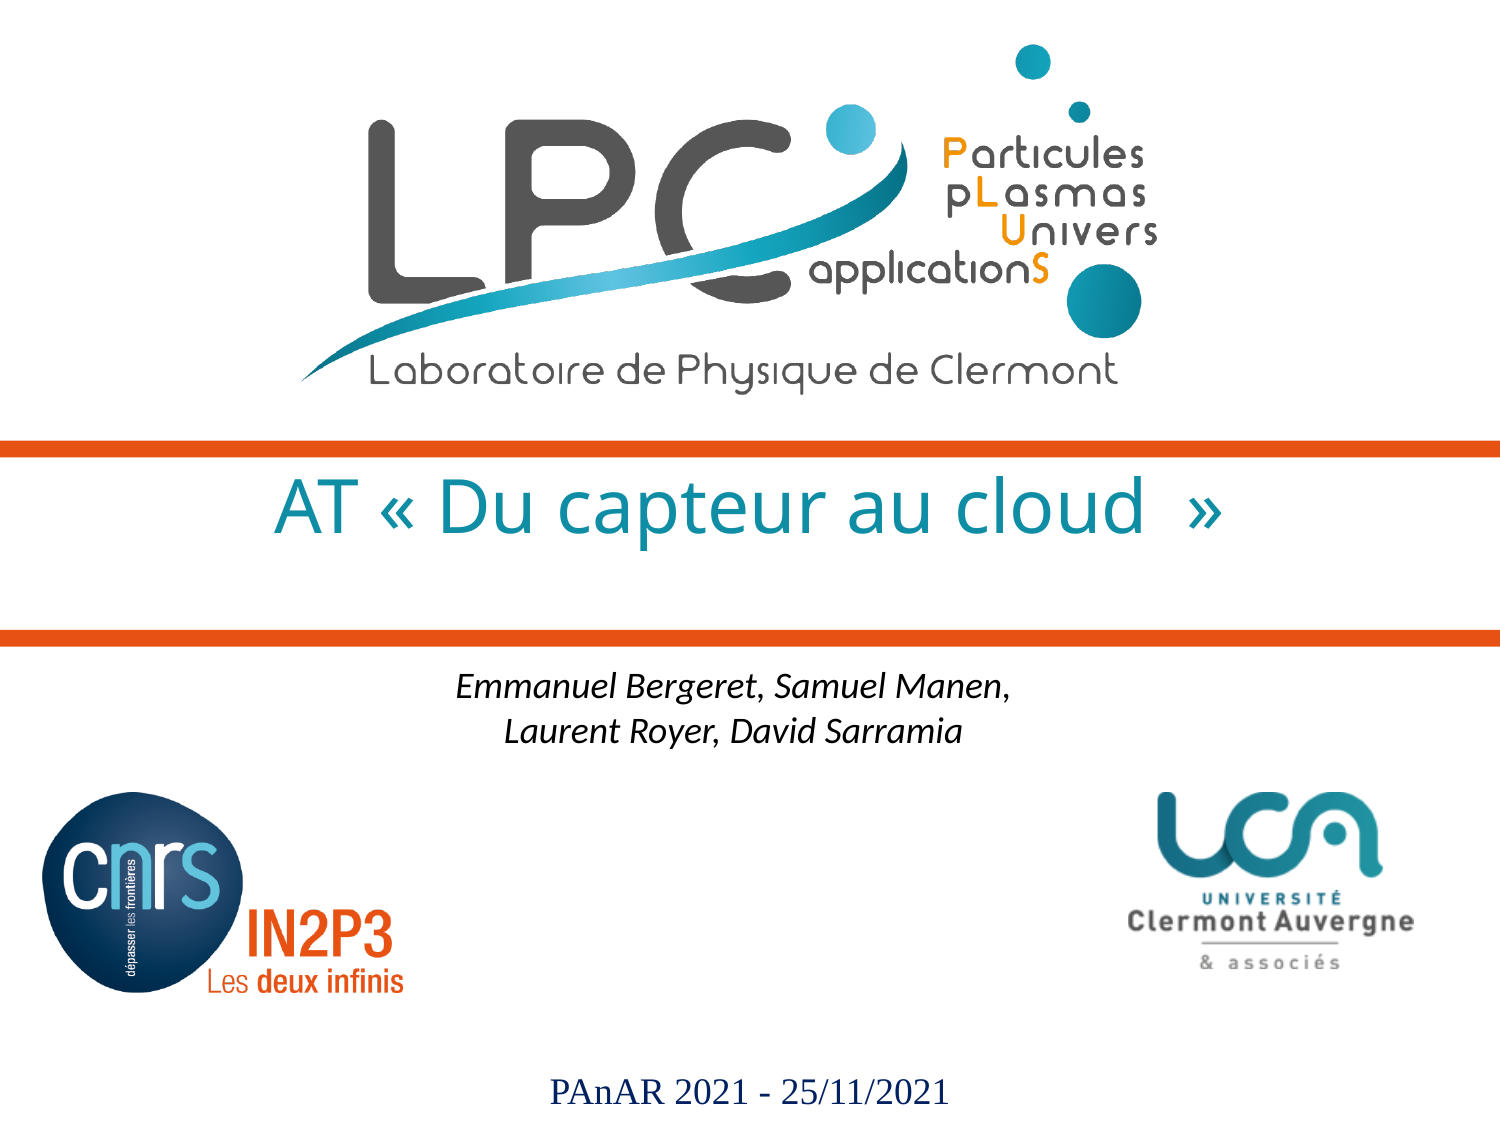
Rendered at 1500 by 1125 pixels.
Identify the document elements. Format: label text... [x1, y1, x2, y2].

text_box [0, 440, 1500, 458]
picture [1128, 792, 1414, 971]
subtitle PAnAR 2021 - 25/11/2021 [187, 1064, 1313, 1125]
picture [298, 39, 1169, 401]
picture [42, 792, 403, 993]
text_box [0, 629, 1500, 647]
text_box AT « Du capteur au cloud » [0, 458, 1500, 557]
text_box Emmanuel Bergeret, Samuel Manen, Laurent Royer, David Sarramia [383, 653, 1085, 759]
